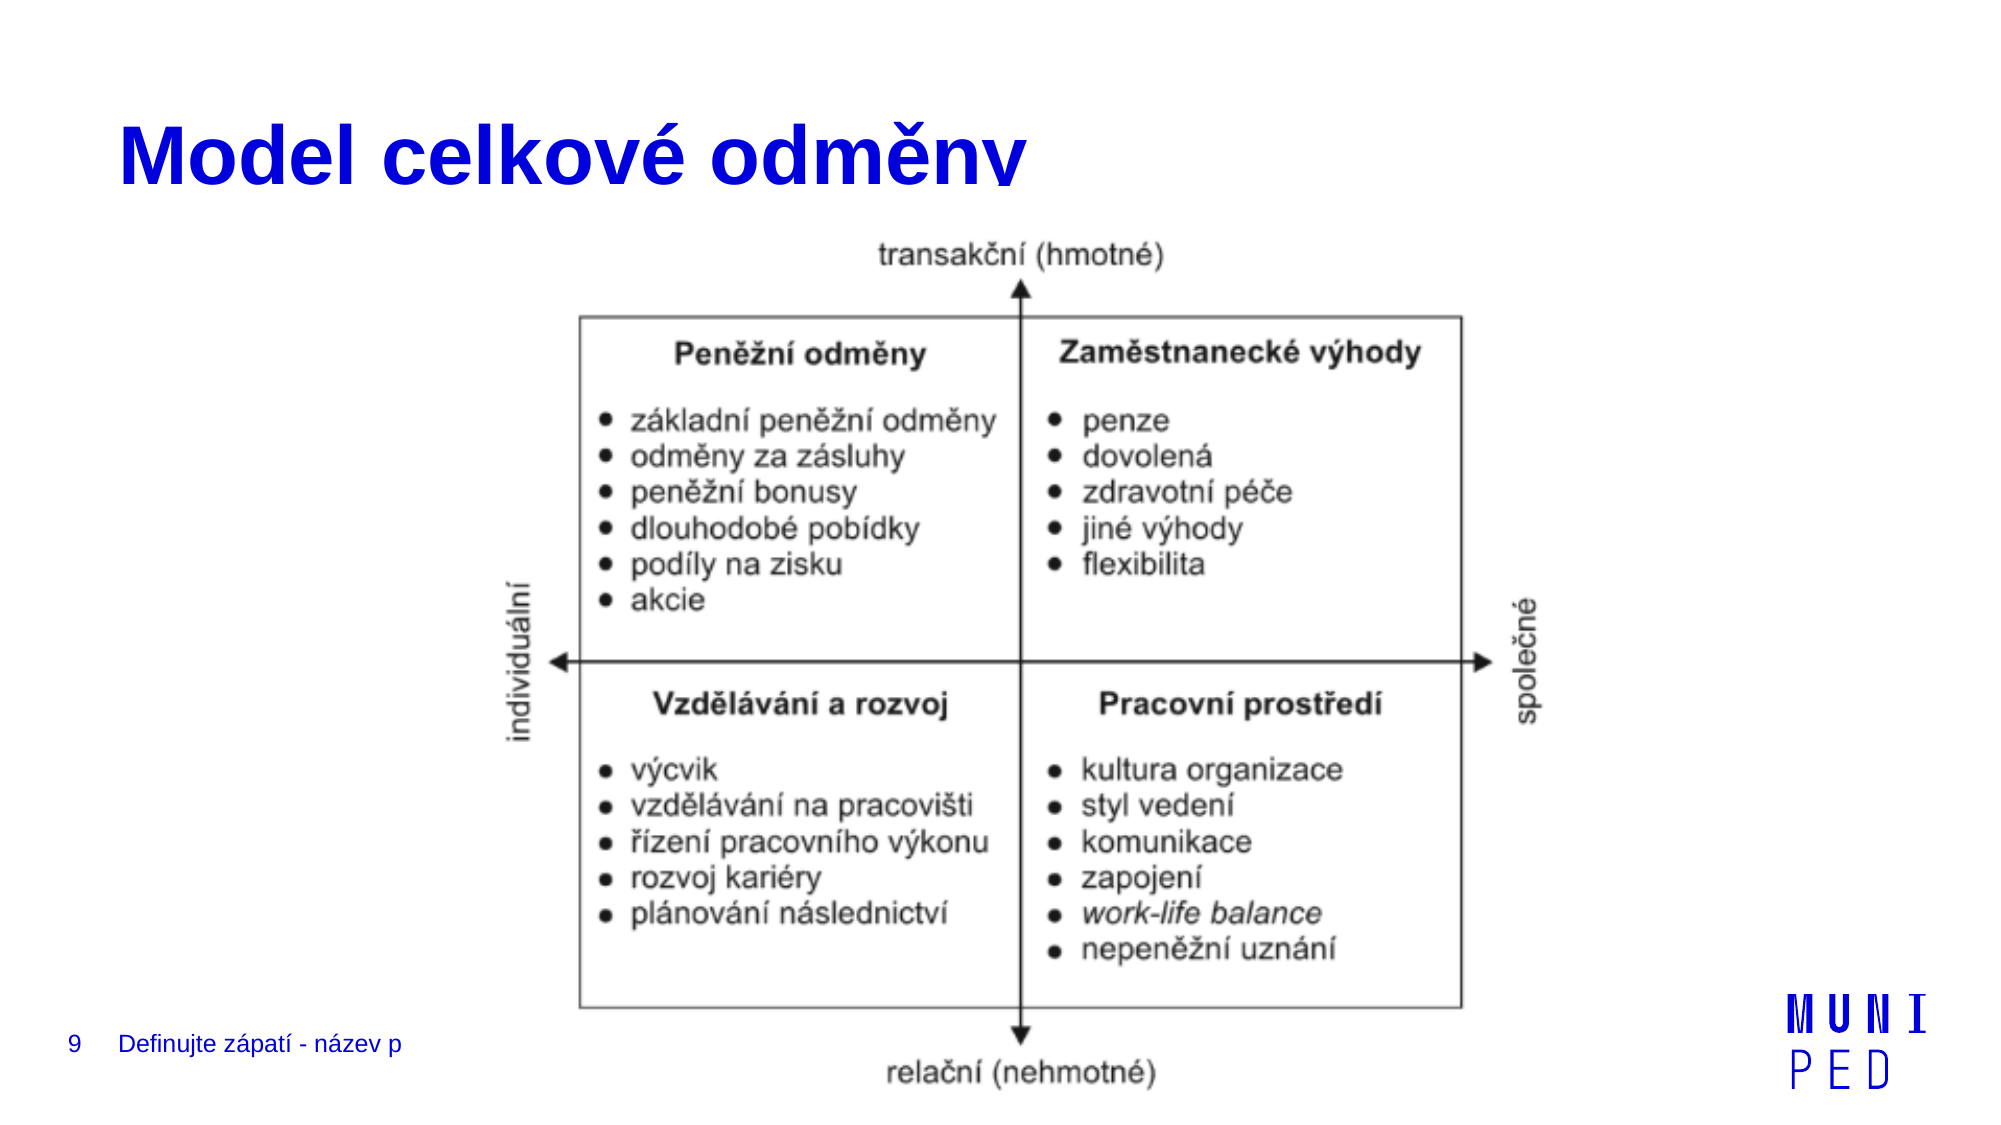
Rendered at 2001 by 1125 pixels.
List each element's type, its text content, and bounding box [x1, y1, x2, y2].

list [401, 186, 1666, 1125]
title Model celkové odměny [118, 118, 1883, 193]
footer Definujte zápatí - název prezentace / pracoviště [118, 1021, 396, 1063]
slide_number 9 [67, 1021, 110, 1063]
